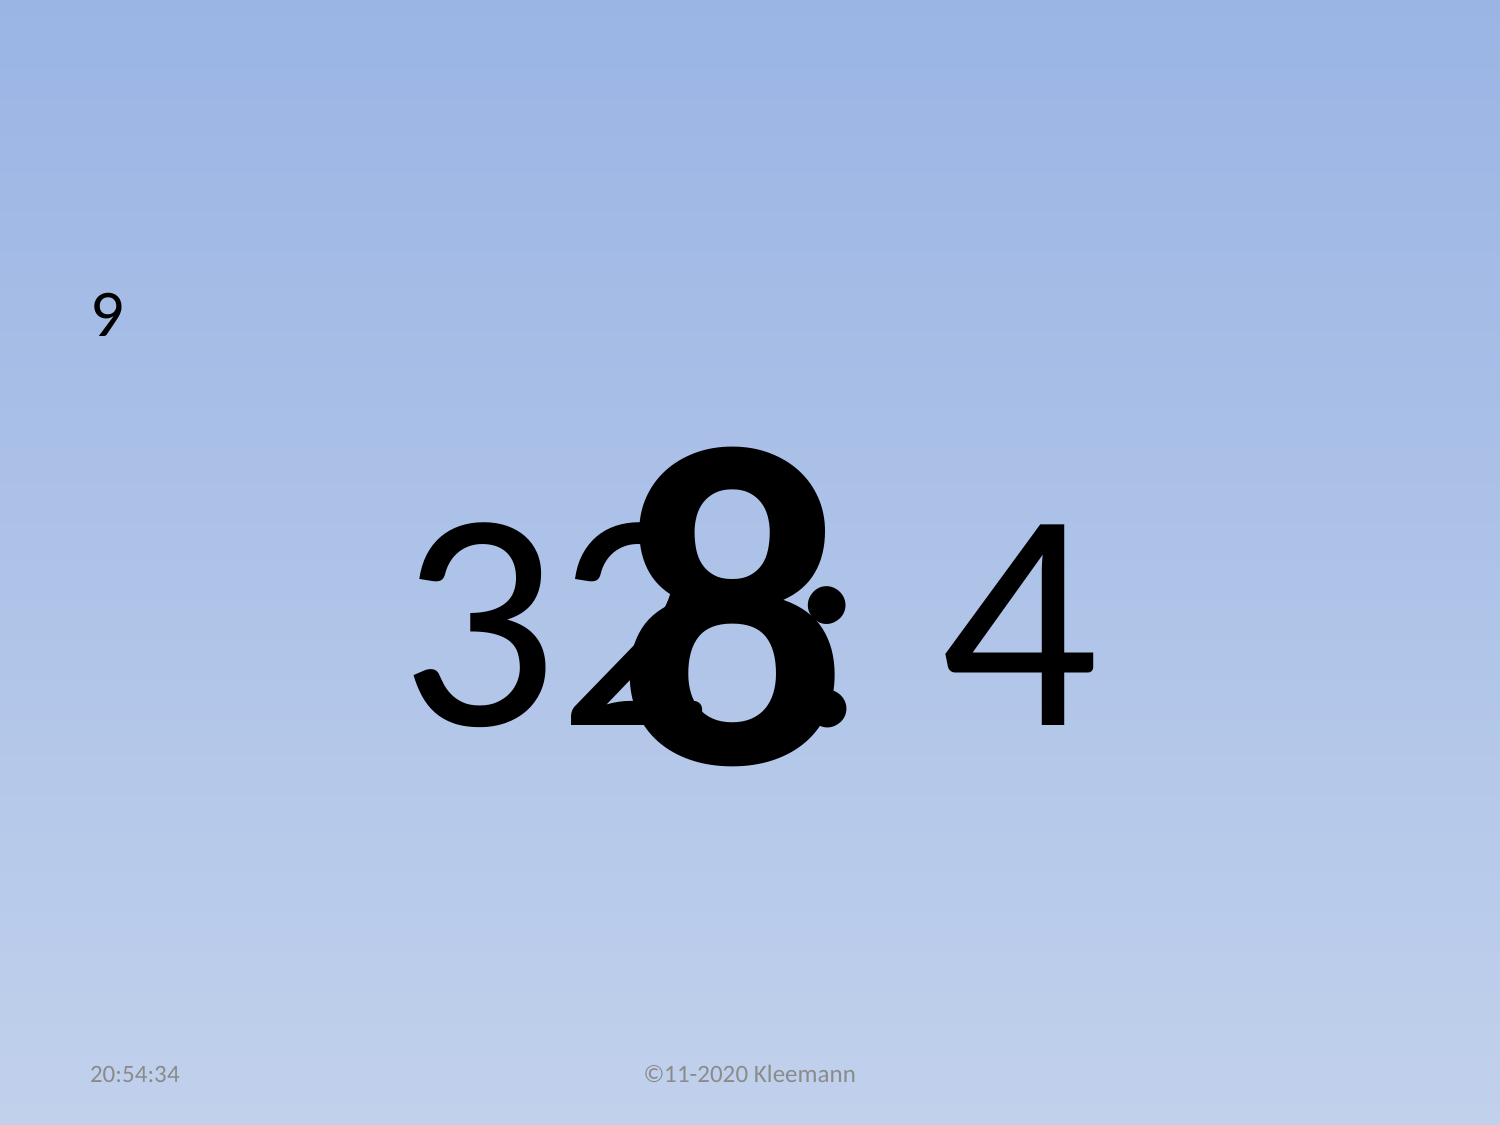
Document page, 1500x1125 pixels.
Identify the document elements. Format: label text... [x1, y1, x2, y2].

list 9 32 : 4 [75, 262, 1425, 1005]
text_box 8 [601, 297, 864, 863]
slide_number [75, 1042, 425, 1103]
footer ©11-2020 Kleemann [512, 1042, 988, 1103]
